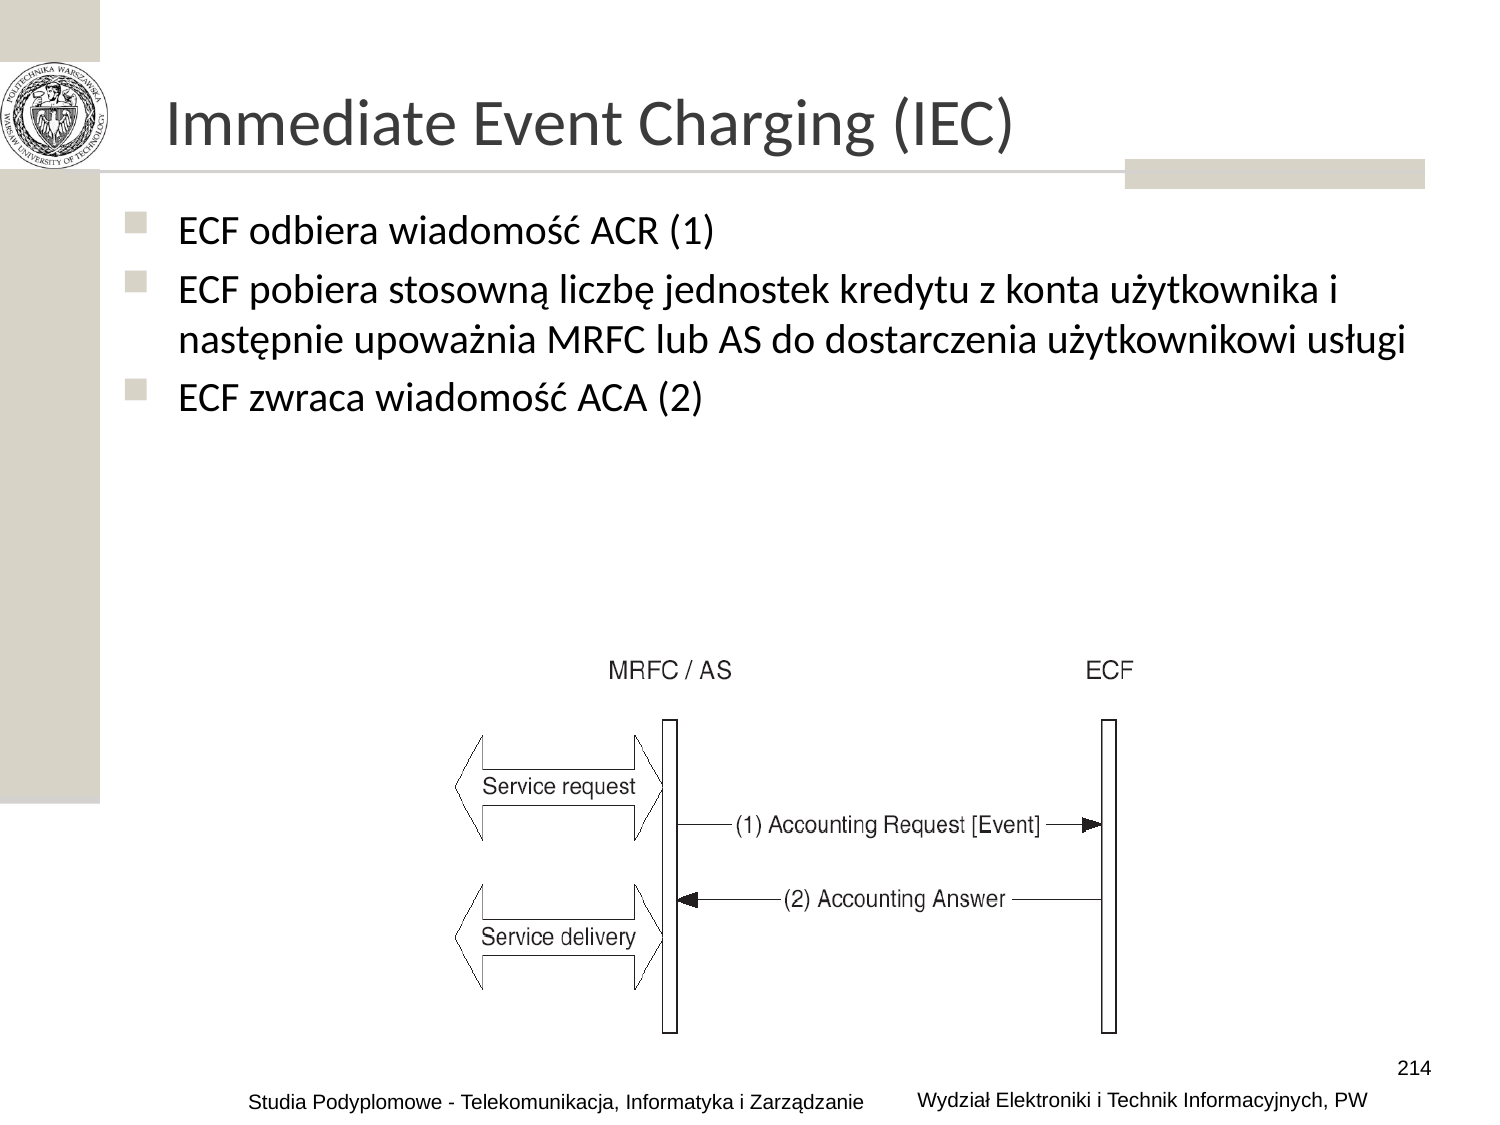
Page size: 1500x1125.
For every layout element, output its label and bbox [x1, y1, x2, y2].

picture [0, 62, 108, 169]
list [106, 195, 1451, 1048]
slide_number [1373, 1048, 1448, 1123]
picture [442, 656, 1143, 1042]
title [149, 41, 1426, 195]
footer [898, 1079, 1373, 1123]
slide_number [232, 1080, 896, 1123]
